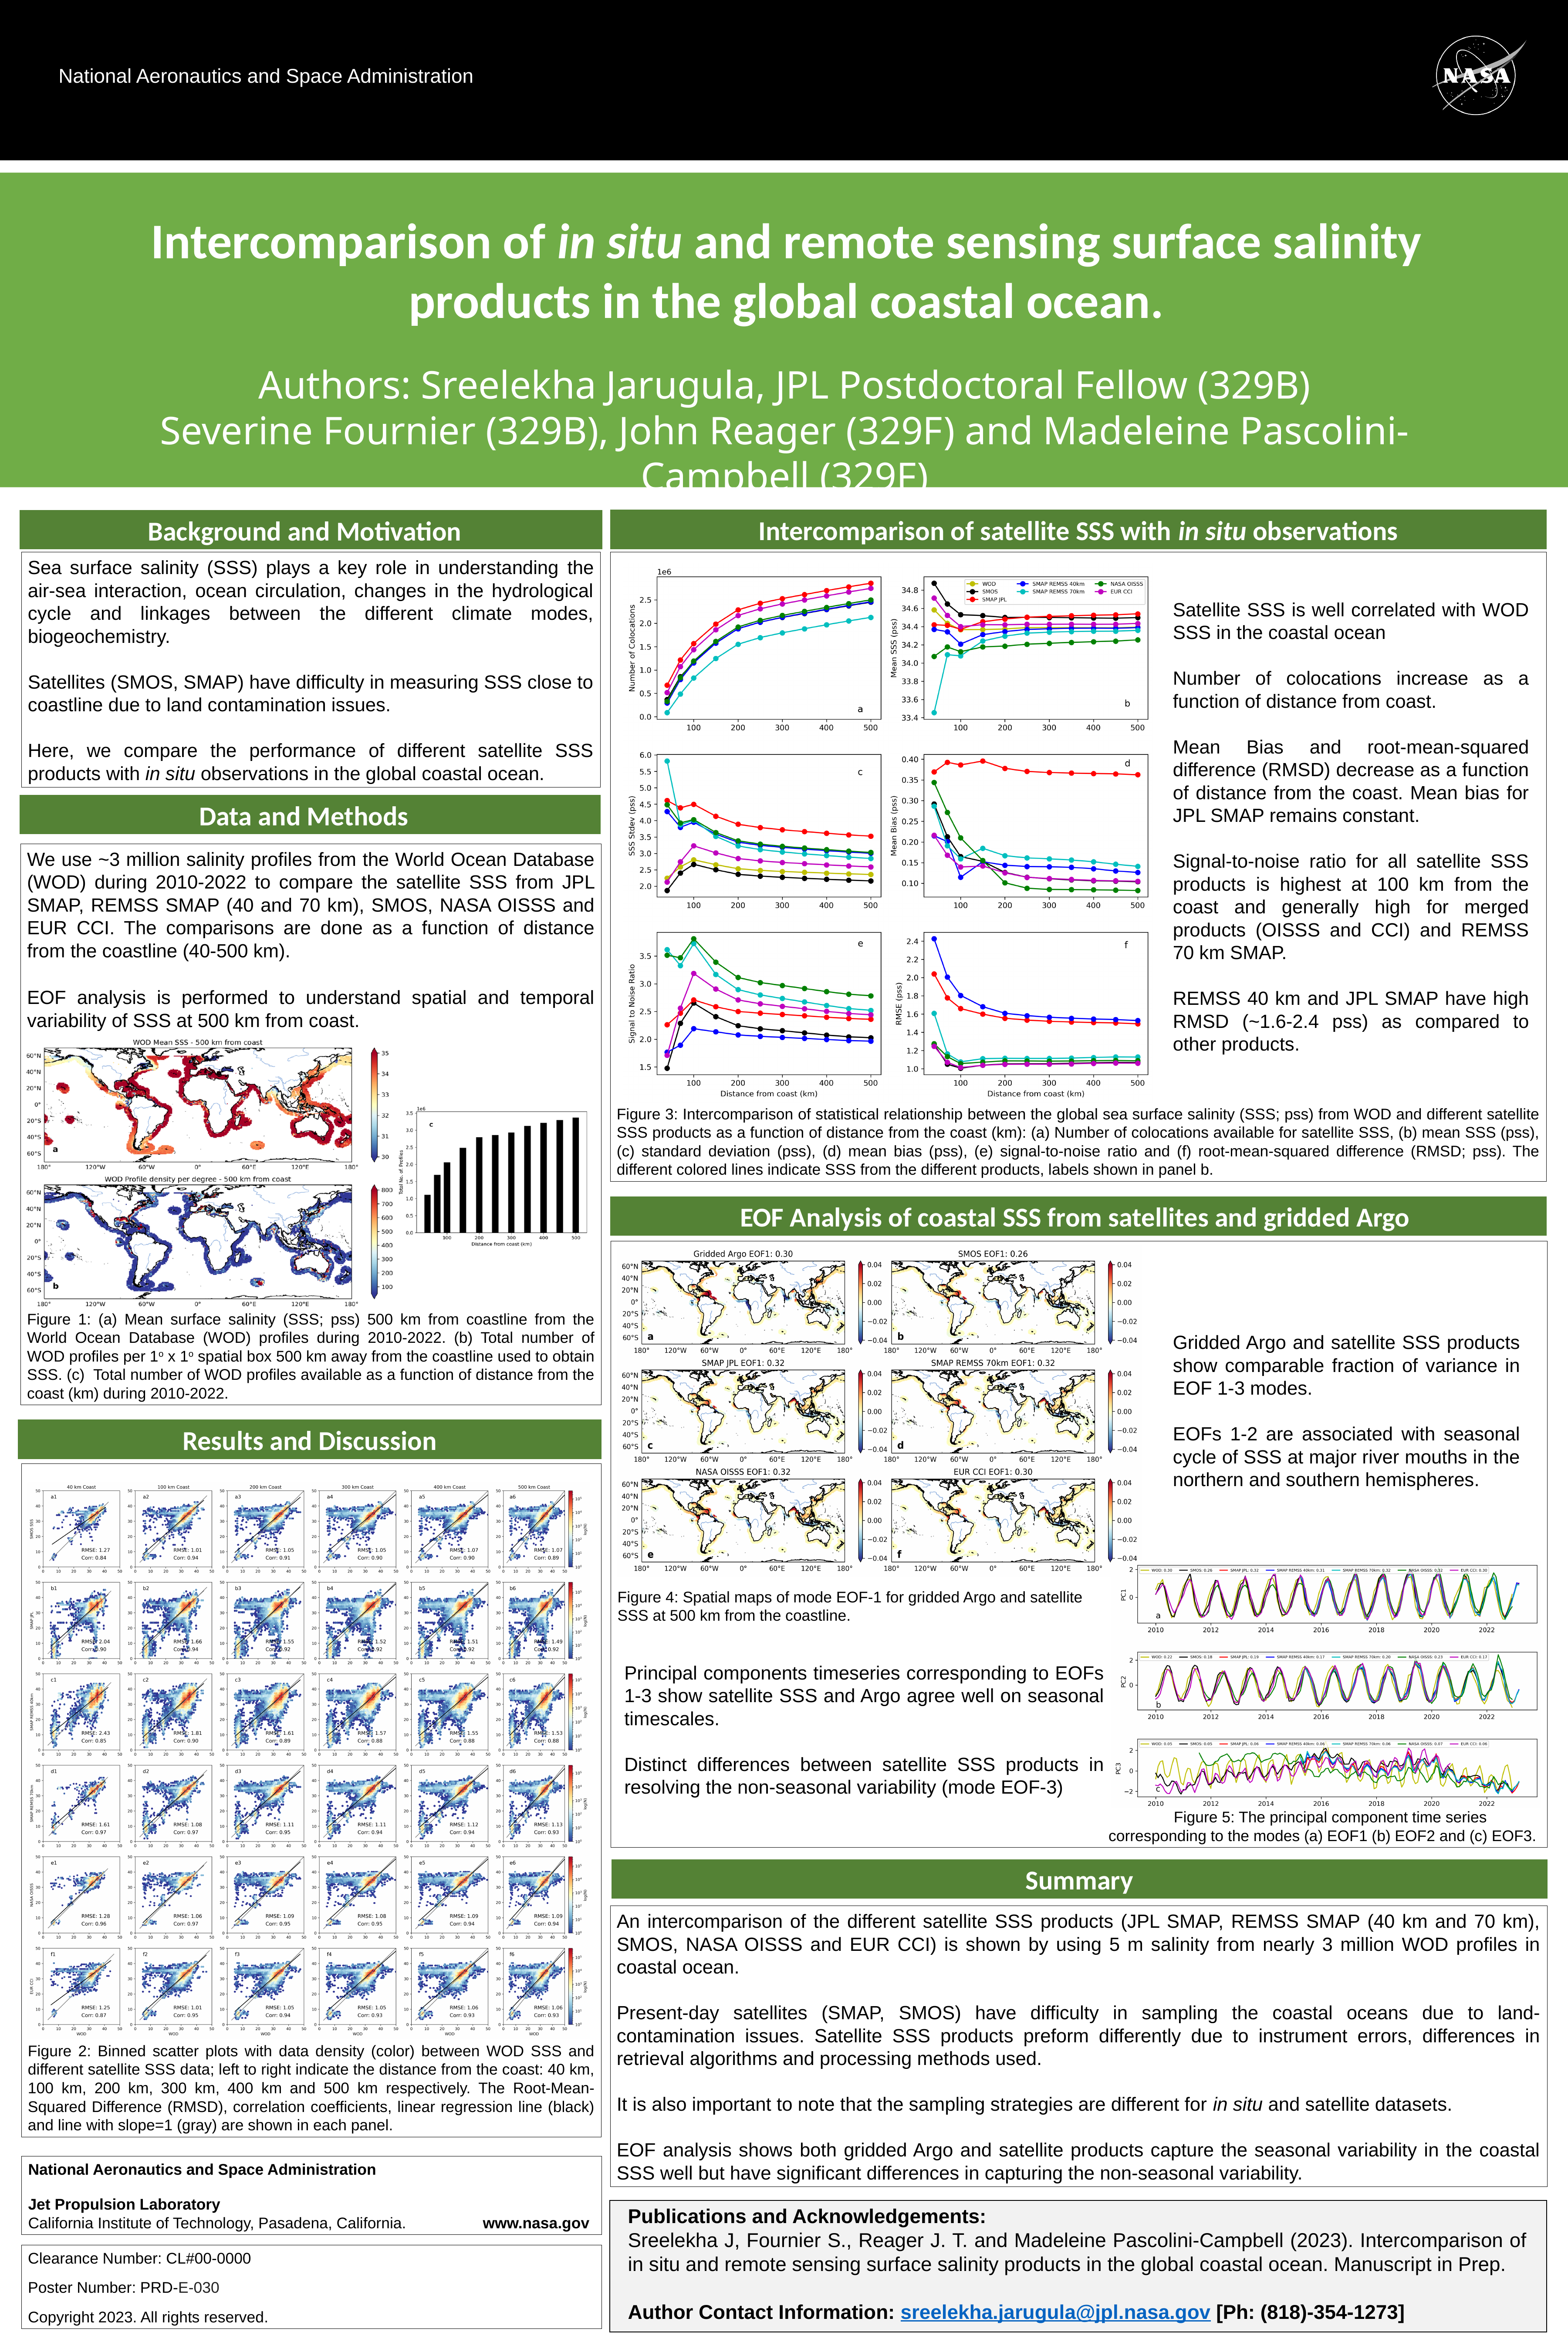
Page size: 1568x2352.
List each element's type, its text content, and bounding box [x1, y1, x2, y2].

text_box Results and Discussion [18, 1419, 602, 1459]
text_box [609, 2200, 1547, 2332]
text_box Clearance Number: CL#00-0000 Poster Number: PRD-E-030 Copyright 2023. All rights reserved. [21, 2245, 602, 2329]
text_box Intercomparison of satellite SSS with in situ observations [610, 510, 1547, 549]
picture [617, 1245, 1541, 1808]
text_box We use ~3 million salinity profiles from the World Ocean Database (WOD) during 2010-2022 to compare the satellite SSS from JPL SMAP, REMSS SMAP (40 and 70 km), SMOS, NASA OISSS and EUR CCI. The comparisons are done as a function of distance from the coastline (40-500 km). EOF analysis is performed to understand spatial and temporal variability of SSS at 500 km from coast. Figure 1: (a) Mean surface salinity (SSS; pss) 500 km from coastline from the World Ocean Database (WOD) profiles during 2010-2022. (b) Total number of WOD profiles per 1o x 1o spatial box 500 km away from the coastline used to obtain SSS. (c) Total number of WOD profiles available as a function of distance from the coast (km) during 2010-2022. [20, 844, 602, 1405]
text_box National Aeronautics and Space Administration [52, 60, 589, 90]
text_box Principal components timeseries corresponding to EOFs 1-3 show satellite SSS and Argo agree well on seasonal timescales. Distinct differences between satellite SSS products in resolving the non-seasonal variability (mode EOF-3) [618, 1657, 1111, 1801]
text_box Background and Motivation [20, 510, 602, 549]
text_box [0, 0, 1568, 161]
picture [1421, 20, 1533, 131]
text_box Figure 3: Intercomparison of statistical relationship between the global sea surface salinity (SSS; pss) from WOD and different satellite SSS products as a function of distance from the coast (km): (a) Number of colocations available for satellite SSS, (b) mean SSS (pss), (c) standard deviation (pss), (d) mean bias (pss), (e) signal-to-noise ratio and (f) root-mean-squared difference (RMSD; pss). The different colored lines indicate SSS from the different products, labels shown in panel b. [610, 552, 1547, 1182]
text_box [0, 172, 1568, 488]
text_box An intercomparison of the different satellite SSS products (JPL SMAP, REMSS SMAP (40 km and 70 km), SMOS, NASA OISSS and EUR CCI) is shown by using 5 m salinity from nearly 3 million WOD profiles in coastal ocean. Present-day satellites (SMAP, SMOS) have difficulty in sampling the coastal oceans due to land-contamination issues. Satellite SSS products preform differently due to instrument errors, differences in retrieval algorithms and processing methods used. It is also important to note that the sampling strategies are different for in situ and satellite datasets. EOF analysis shows both gridded Argo and satellite products capture the seasonal variability in the coastal SSS well but have significant differences in capturing the non-seasonal variability. [610, 1906, 1548, 2187]
text_box Figure 2: Binned scatter plots with data density (color) between WOD SSS and different satellite SSS data; left to right indicate the distance from the coast: 40 km, 100 km, 200 km, 300 km, 400 km and 500 km respectively. The Root-Mean-Squared Difference (RMSD), correlation coefficients, linear regression line (black) and line with slope=1 (gray) are shown in each panel. [21, 1463, 602, 2137]
text_box Satellite SSS is well correlated with WOD SSS in the coastal ocean Number of colocations increase as a function of distance from coast. Mean Bias and root-mean-squared difference (RMSD) decrease as a function of distance from the coast. Mean bias for JPL SMAP remains constant. Signal-to-noise ratio for all satellite SSS products is highest at 100 km from the coast and generally high for merged products (OISSS and CCI) and REMSS 70 km SMAP. REMSS 40 km and JPL SMAP have high RMSD (~1.6-2.4 pss) as compared to other products. [1166, 594, 1536, 1058]
text_box Figure 4: Spatial maps of mode EOF-1 for gridded Argo and satellite SSS at 500 km from the coastline. Figure 5: The principal component time series corresponding to the modes (a) EOF1 (b) EOF2 and (c) EOF3. [611, 1241, 1548, 1848]
text_box EOF Analysis of coastal SSS from satellites and gridded Argo [610, 1196, 1547, 1236]
text_box Intercomparison of in situ and remote sensing surface salinity products in the global coastal ocean. [100, 205, 1473, 331]
text_box National Aeronautics and Space Administration Jet Propulsion Laboratory California Institute of Technology, Pasadena, California. www.nasa.gov [21, 2156, 602, 2235]
text_box Summary [612, 1859, 1548, 1899]
picture [27, 1482, 590, 2039]
picture [623, 563, 1153, 1103]
text_box Gridded Argo and satellite SSS products show comparable fraction of variance in EOF 1-3 modes. EOFs 1-2 are associated with seasonal cycle of SSS at major river mouths in the northern and southern hemispheres. [1166, 1327, 1527, 1494]
text_box Authors: Sreelekha Jarugula, JPL Postdoctoral Fellow (329B) Severine Fournier (329B), John Reager (329F) and Madeleine Pascolini-Campbell (329F) [92, 357, 1477, 501]
picture [21, 1035, 590, 1311]
text_box Data and Methods [20, 795, 601, 834]
text_box Sea surface salinity (SSS) plays a key role in understanding the air-sea interaction, ocean circulation, changes in the hydrological cycle and linkages between the different climate modes, biogeochemistry. Satellites (SMOS, SMAP) have difficulty in measuring SSS close to coastline due to land contamination issues. Here, we compare the performance of different satellite SSS products with in situ observations in the global coastal ocean. [21, 552, 601, 787]
text_box Publications and Acknowledgements: Sreelekha J, Fournier S., Reager J. T. and Madeleine Pascolini-Campbell (2023). Intercomparison of in situ and remote sensing surface salinity products in the global coastal ocean. Manuscript in Prep. Author Contact Information: sreelekha.jarugula@jpl.nasa.gov [Ph: (818)-354-1273] [621, 2200, 1534, 2327]
